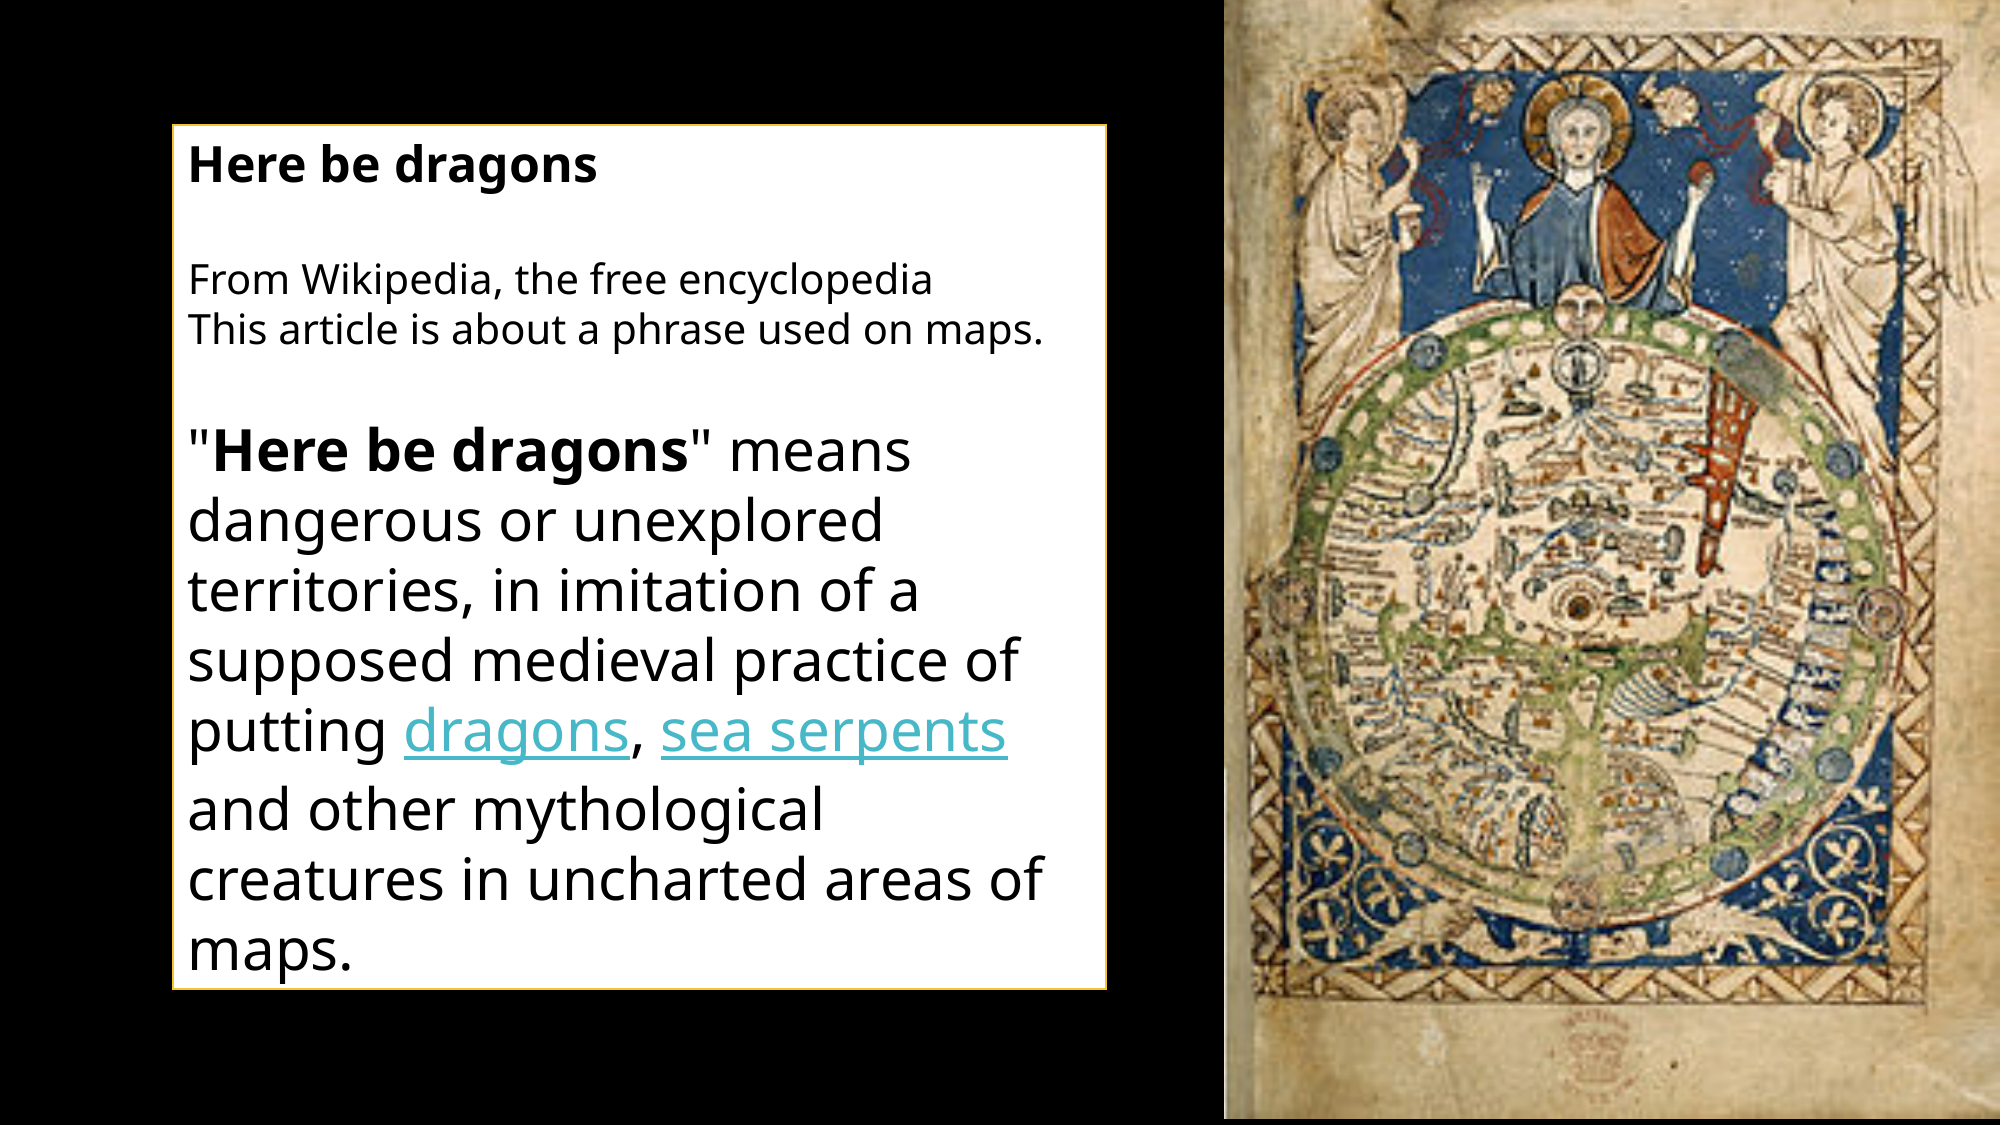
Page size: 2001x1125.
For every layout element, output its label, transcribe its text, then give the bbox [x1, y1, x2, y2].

text_box Here be dragons From Wikipedia, the free encyclopedia This article is about a phrase used on maps. "Here be dragons" means dangerous or unexplored territories, in imitation of a supposed medieval practice of putting dragons, sea serpents and other mythological creatures in uncharted areas of maps. [172, 124, 1107, 990]
picture [1224, 0, 2000, 1119]
